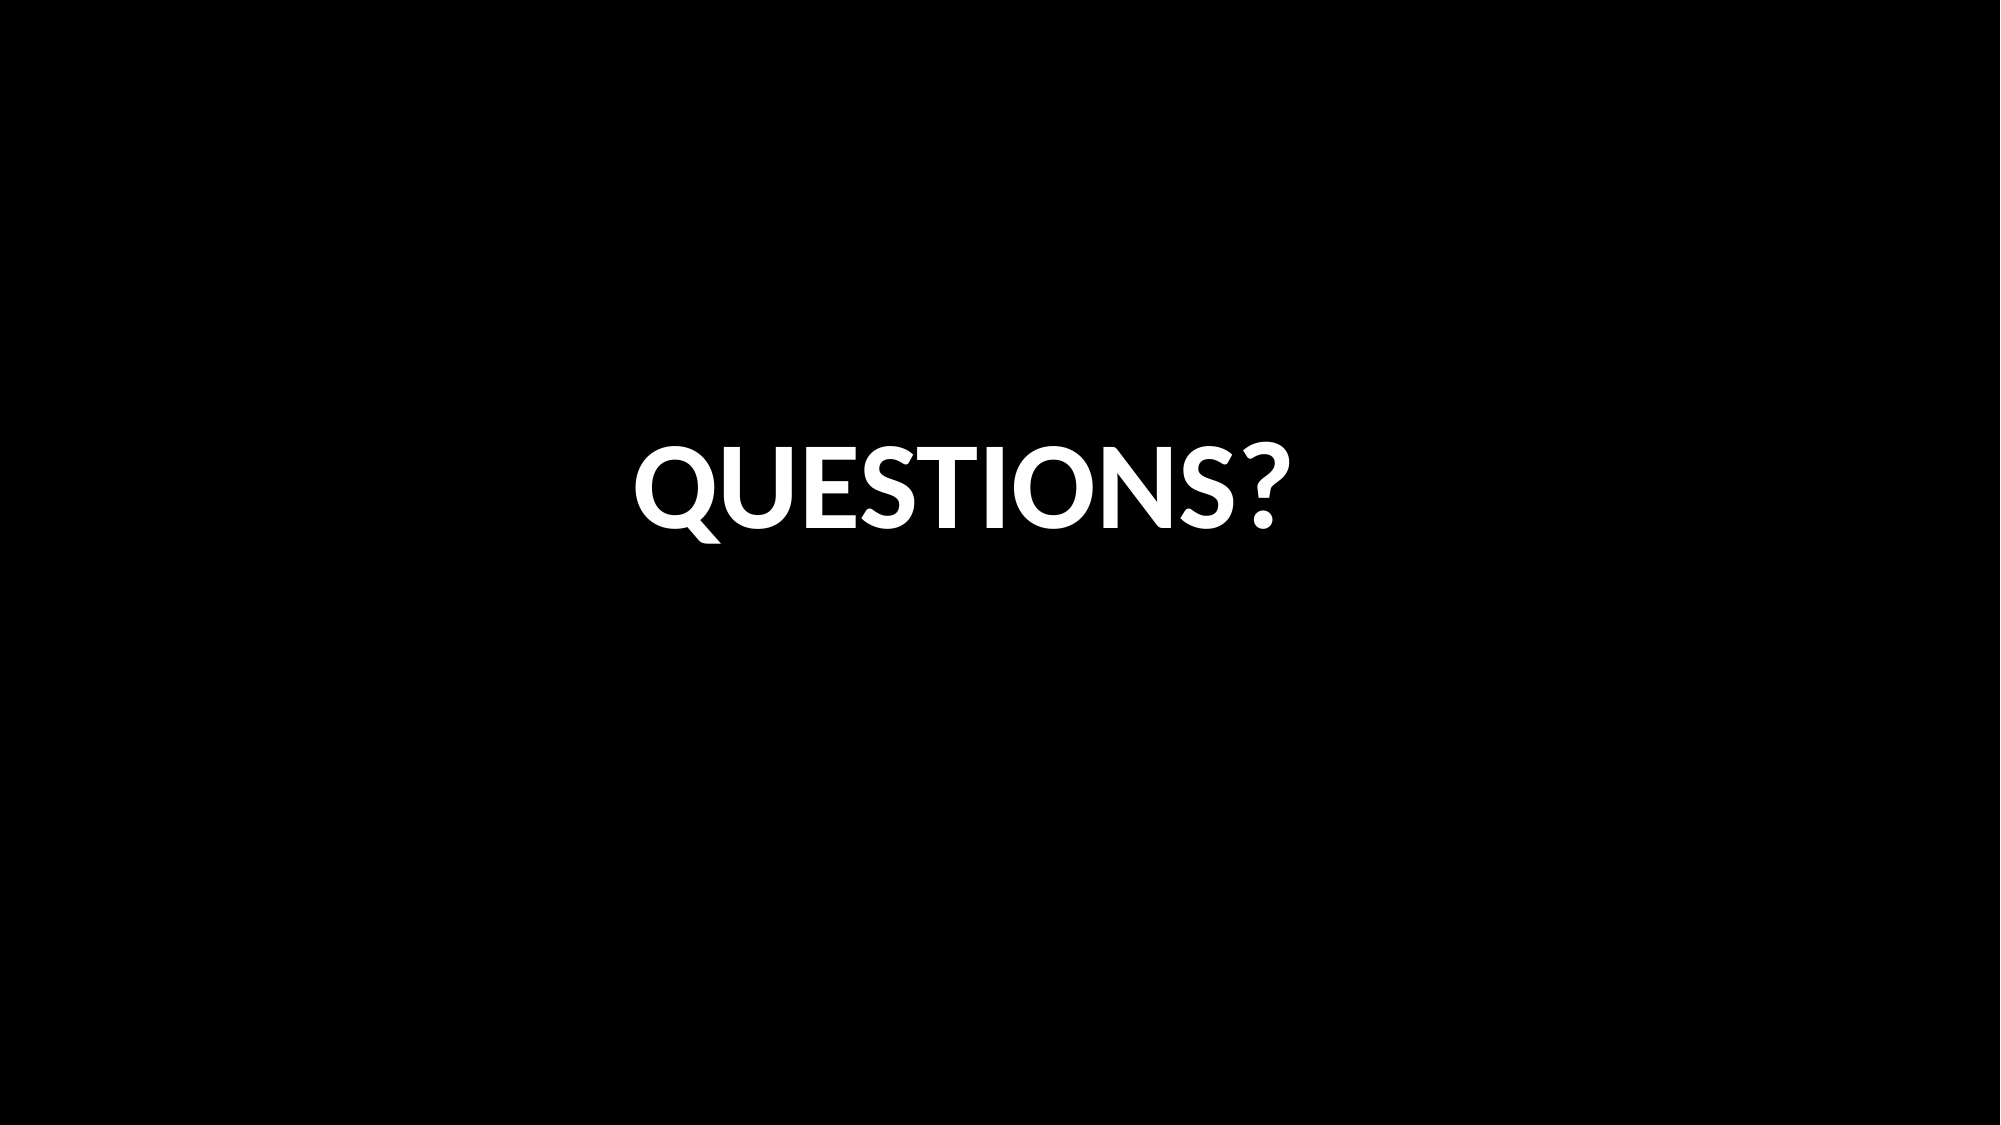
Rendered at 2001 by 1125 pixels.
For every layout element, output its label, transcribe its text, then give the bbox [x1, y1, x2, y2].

text_box QUESTIONS? [0, 395, 1929, 561]
